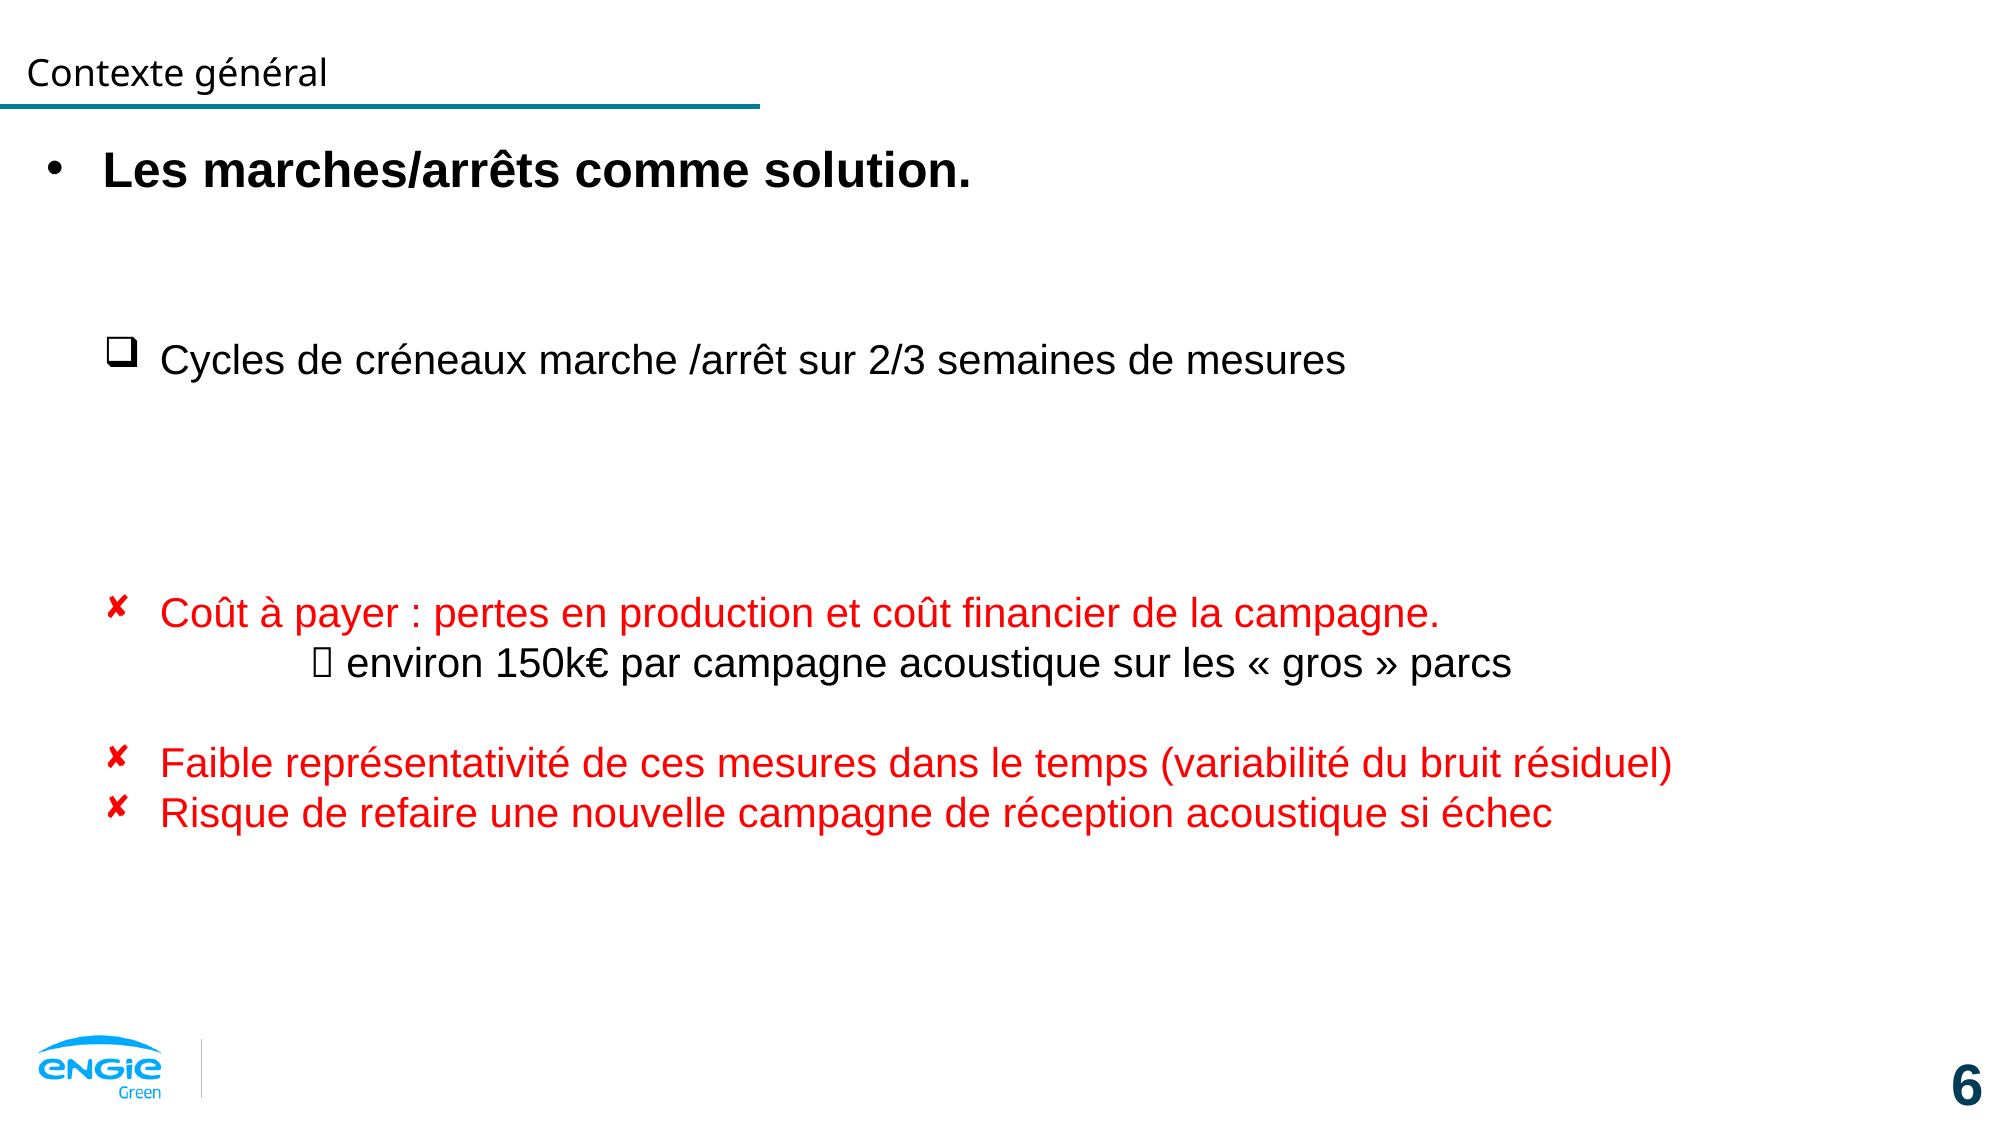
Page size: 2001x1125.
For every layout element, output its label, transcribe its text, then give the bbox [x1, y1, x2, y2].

text_box Cycles de créneaux marche /arrêt sur 2/3 semaines de mesures [88, 325, 1688, 391]
text_box Coût à payer : pertes en production et coût financier de la campagne.  environ 150k€ par campagne acoustique sur les « gros » parcs Faible représentativité de ces mesures dans le temps (variabilité du bruit résiduel) Risque de refaire une nouvelle campagne de réception acoustique si échec [88, 578, 1747, 844]
slide_number 6 [1936, 748, 2000, 1125]
picture [11, 1013, 188, 1120]
text_box Contexte général [11, 41, 1589, 102]
text_box Les marches/arrêts comme solution. [31, 129, 1226, 255]
